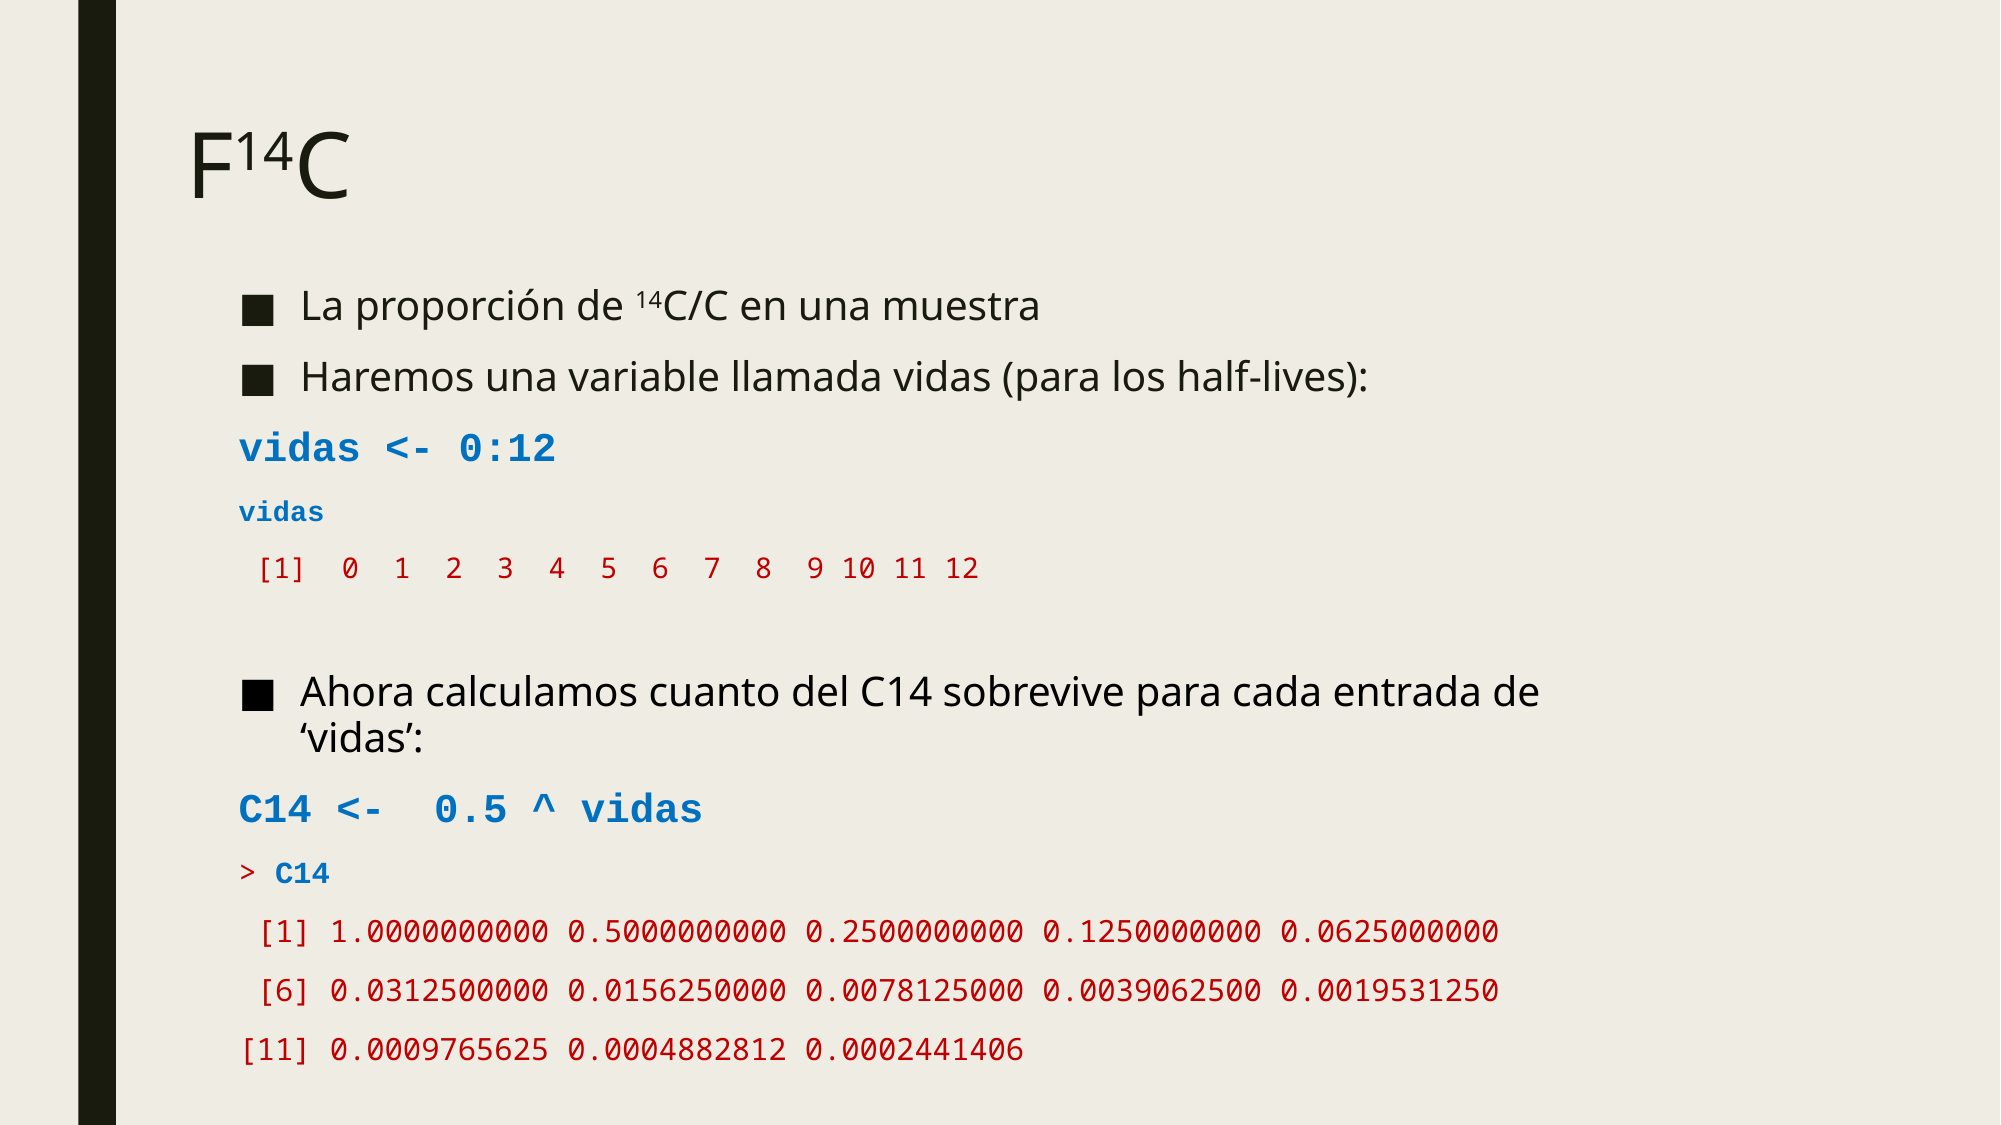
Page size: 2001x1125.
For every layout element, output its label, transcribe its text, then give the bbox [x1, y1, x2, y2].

list La proporción de 14C/C en una muestra Haremos una variable llamada vidas (para los half-lives): vidas <- 0:12 vidas [1] 0 1 2 3 4 5 6 7 8 9 10 11 12 Ahora calculamos cuanto del C14 sobrevive para cada entrada de ‘vidas’: C14 <- 0.5 ^ vidas > C14 [1] 1.0000000000 0.5000000000 0.2500000000 0.1250000000 0.0625000000 [6] 0.0312500000 0.0156250000 0.0078125000 0.0039062500 0.0019531250 [11] 0.0009765625 0.0004882812 0.0002441406 [223, 276, 1688, 1081]
title F14C [171, 112, 1851, 357]
